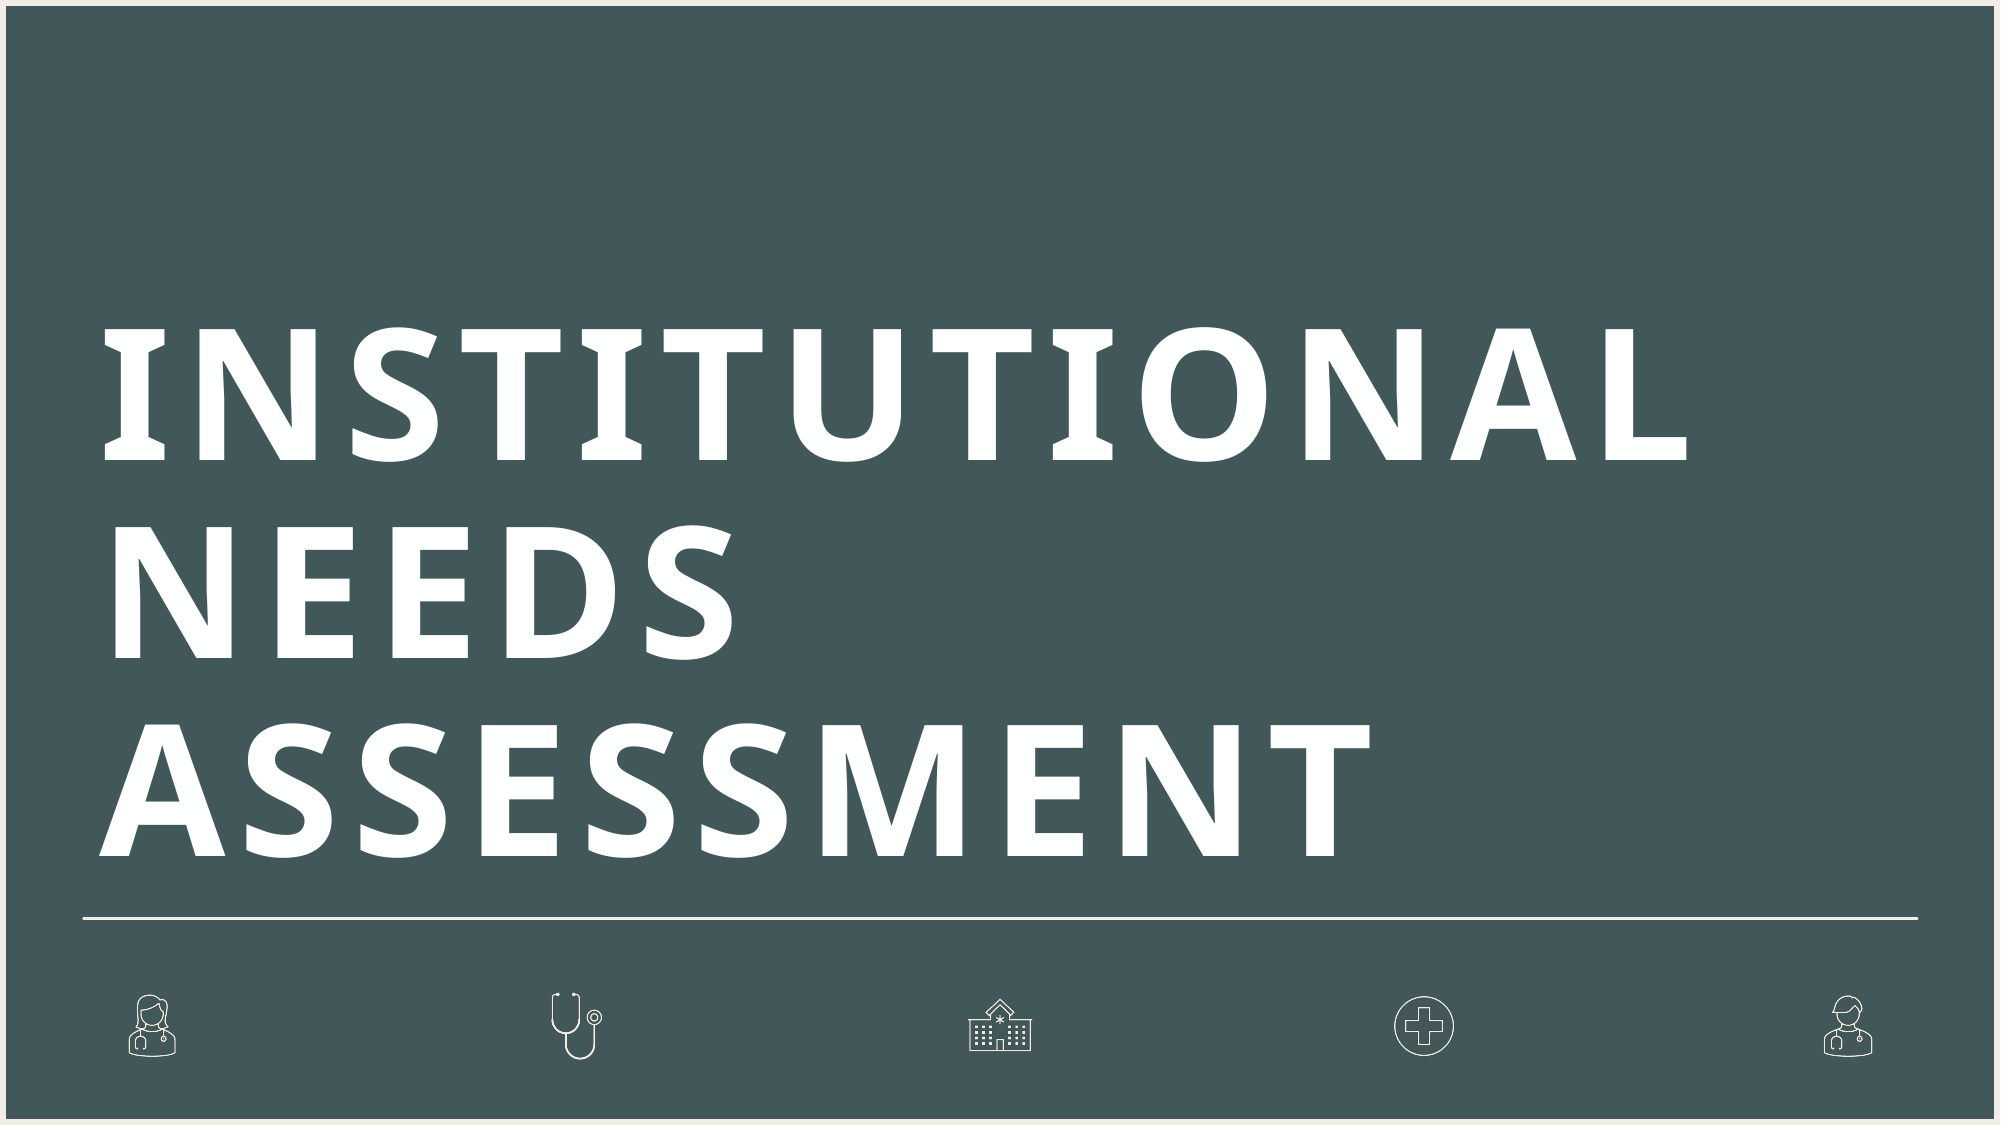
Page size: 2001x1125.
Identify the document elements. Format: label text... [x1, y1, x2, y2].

picture [114, 988, 190, 1064]
picture [962, 988, 1038, 1064]
picture [538, 988, 614, 1064]
title INSTITUTIONAL NEEDS ASSESSMENT [99, 78, 1851, 897]
picture [1386, 988, 1462, 1064]
picture [1810, 988, 1886, 1064]
